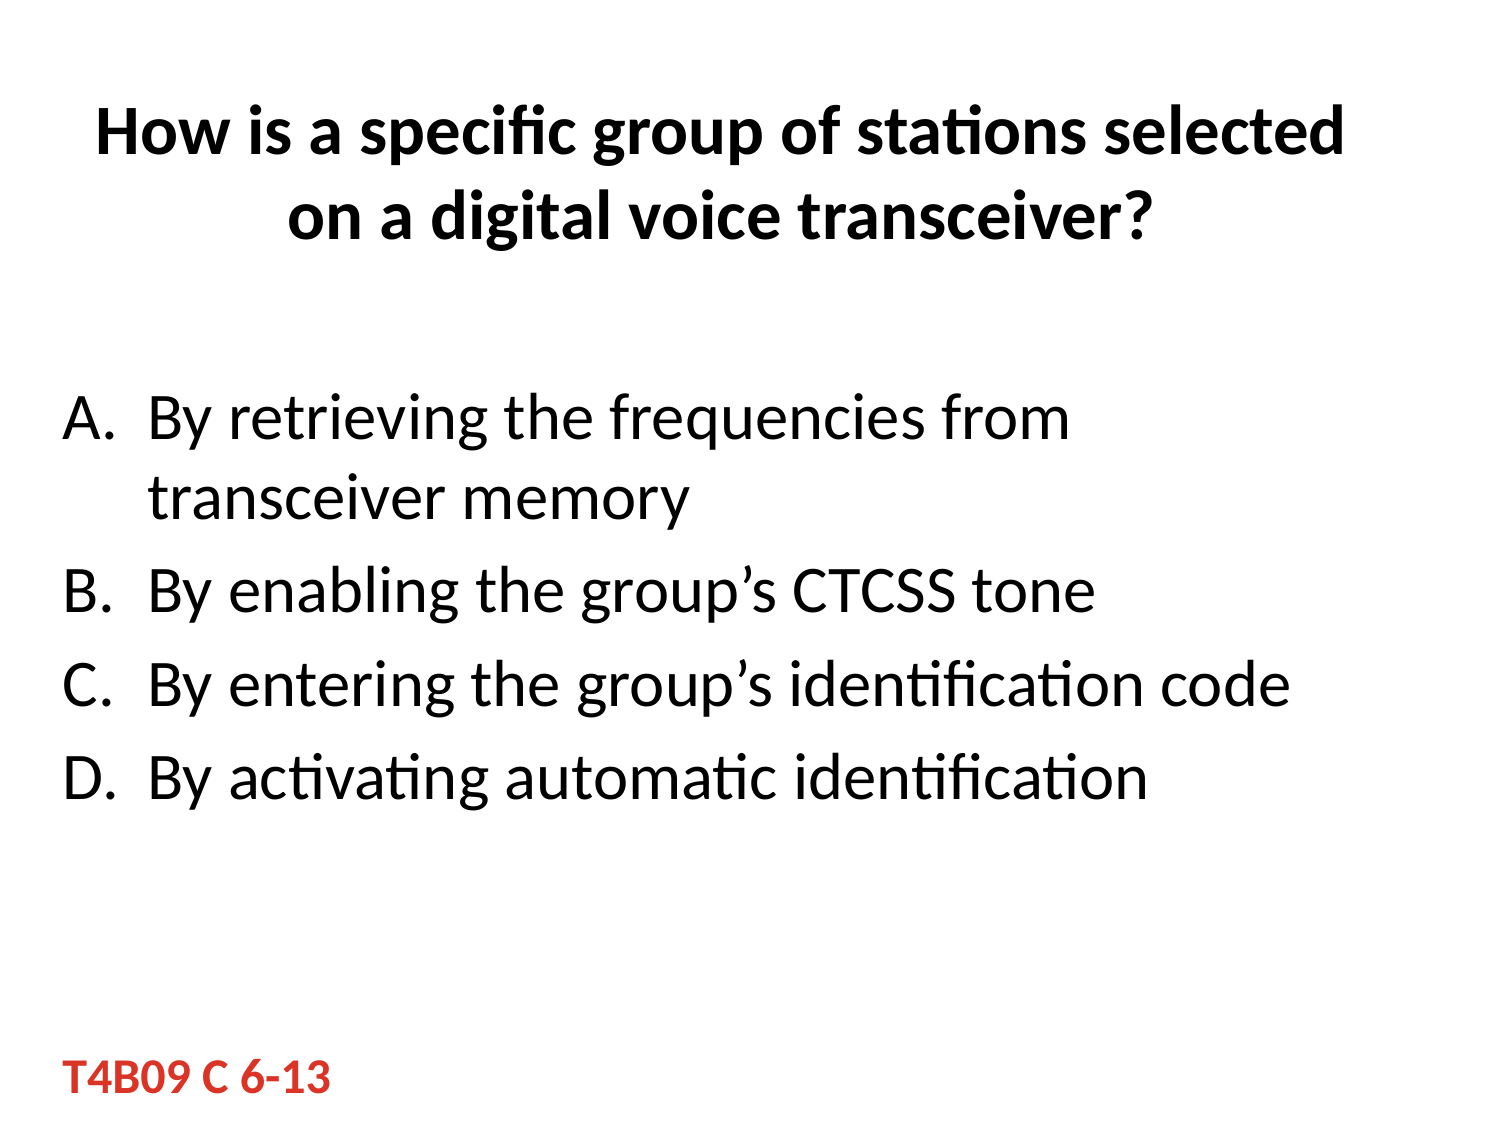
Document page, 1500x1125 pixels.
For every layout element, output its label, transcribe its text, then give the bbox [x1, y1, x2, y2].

list By retrieving the frequencies from transceiver memory By enabling the group’s CTCSS tone By entering the group’s identification code By activating automatic identification [47, 365, 1397, 989]
text_box T4B09 C 6-13 [47, 1036, 691, 1112]
title How is a specific group of stations selected on a digital voice transceiver? [47, 59, 1397, 278]
